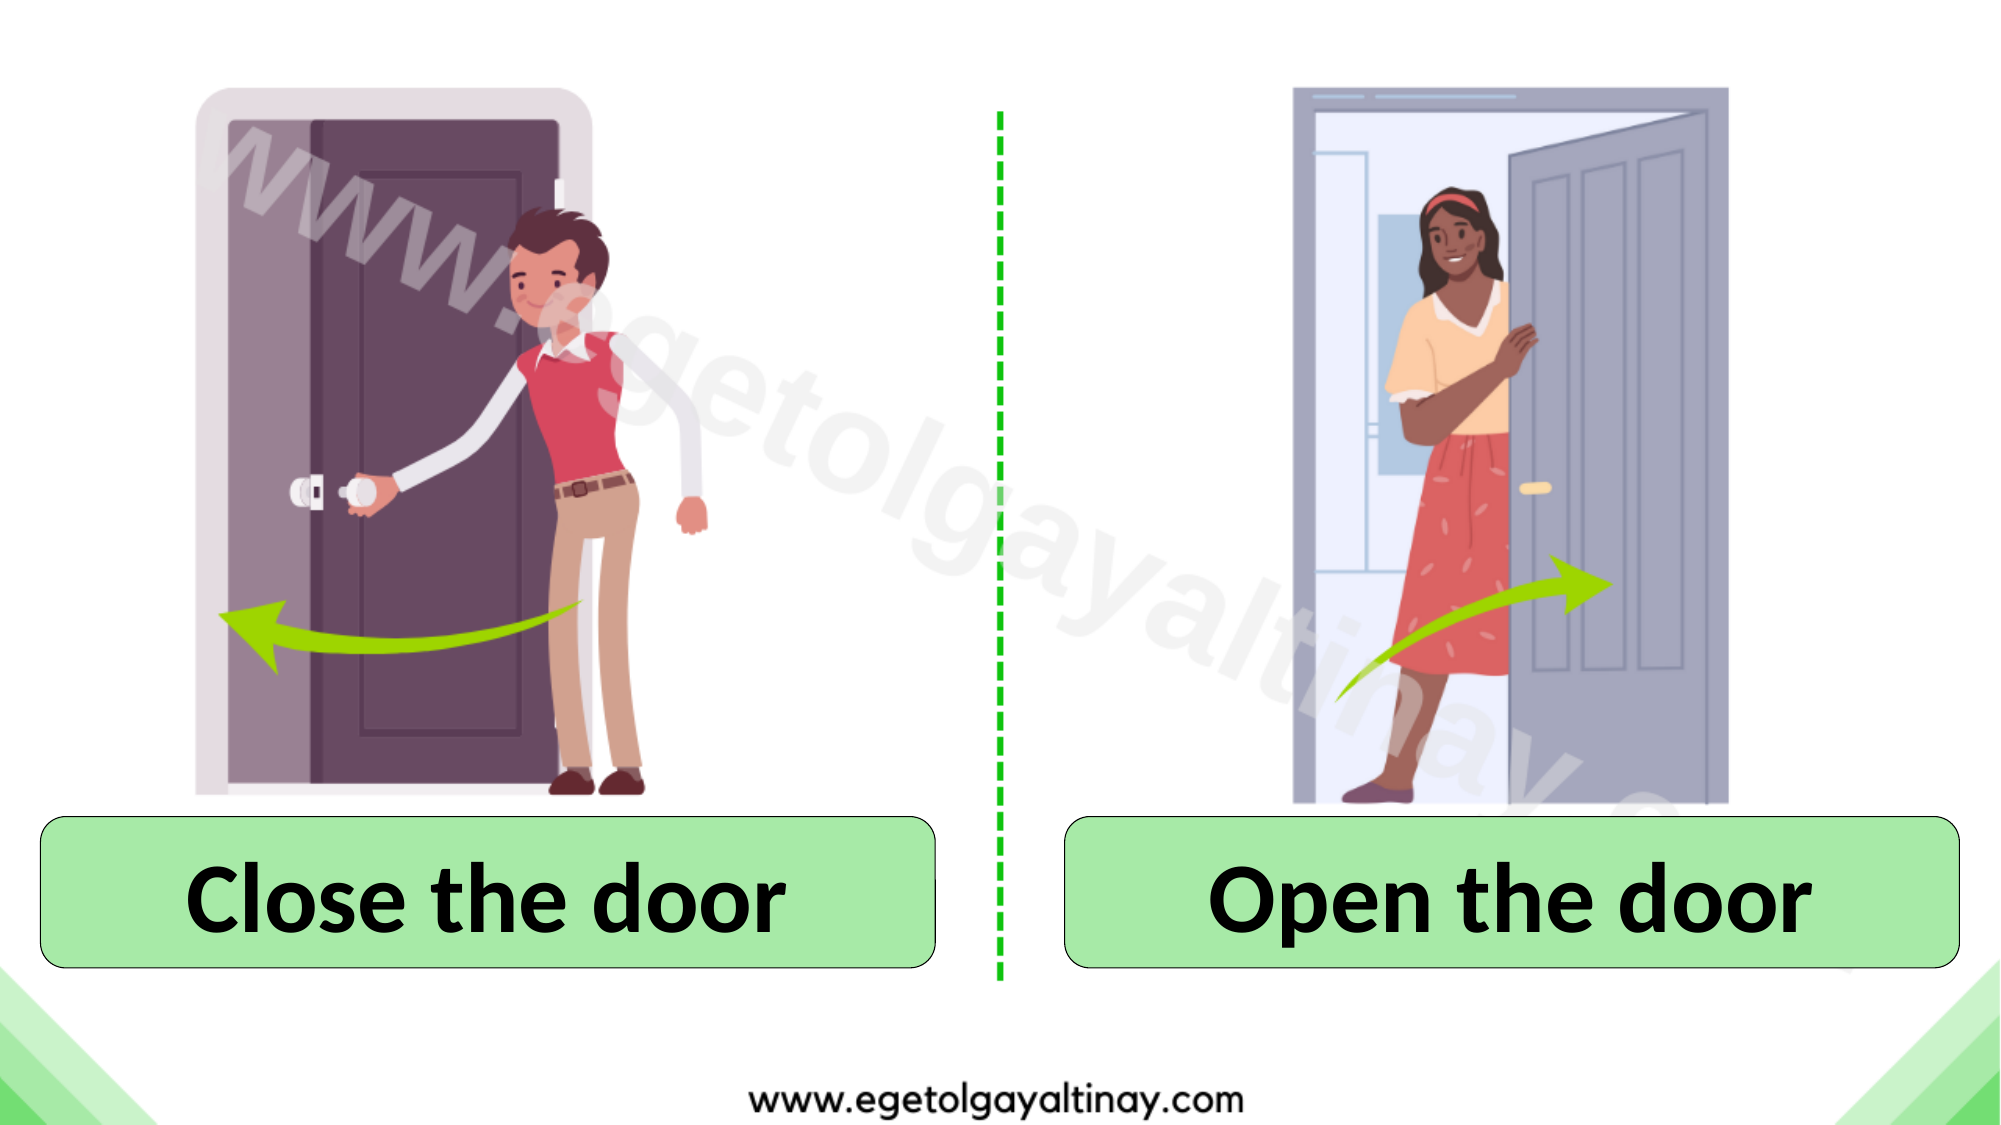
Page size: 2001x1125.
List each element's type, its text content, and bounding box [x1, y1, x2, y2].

text_box Close the door [39, 816, 936, 969]
text_box Open the door [1064, 816, 1960, 969]
picture [0, 0, 2001, 1125]
